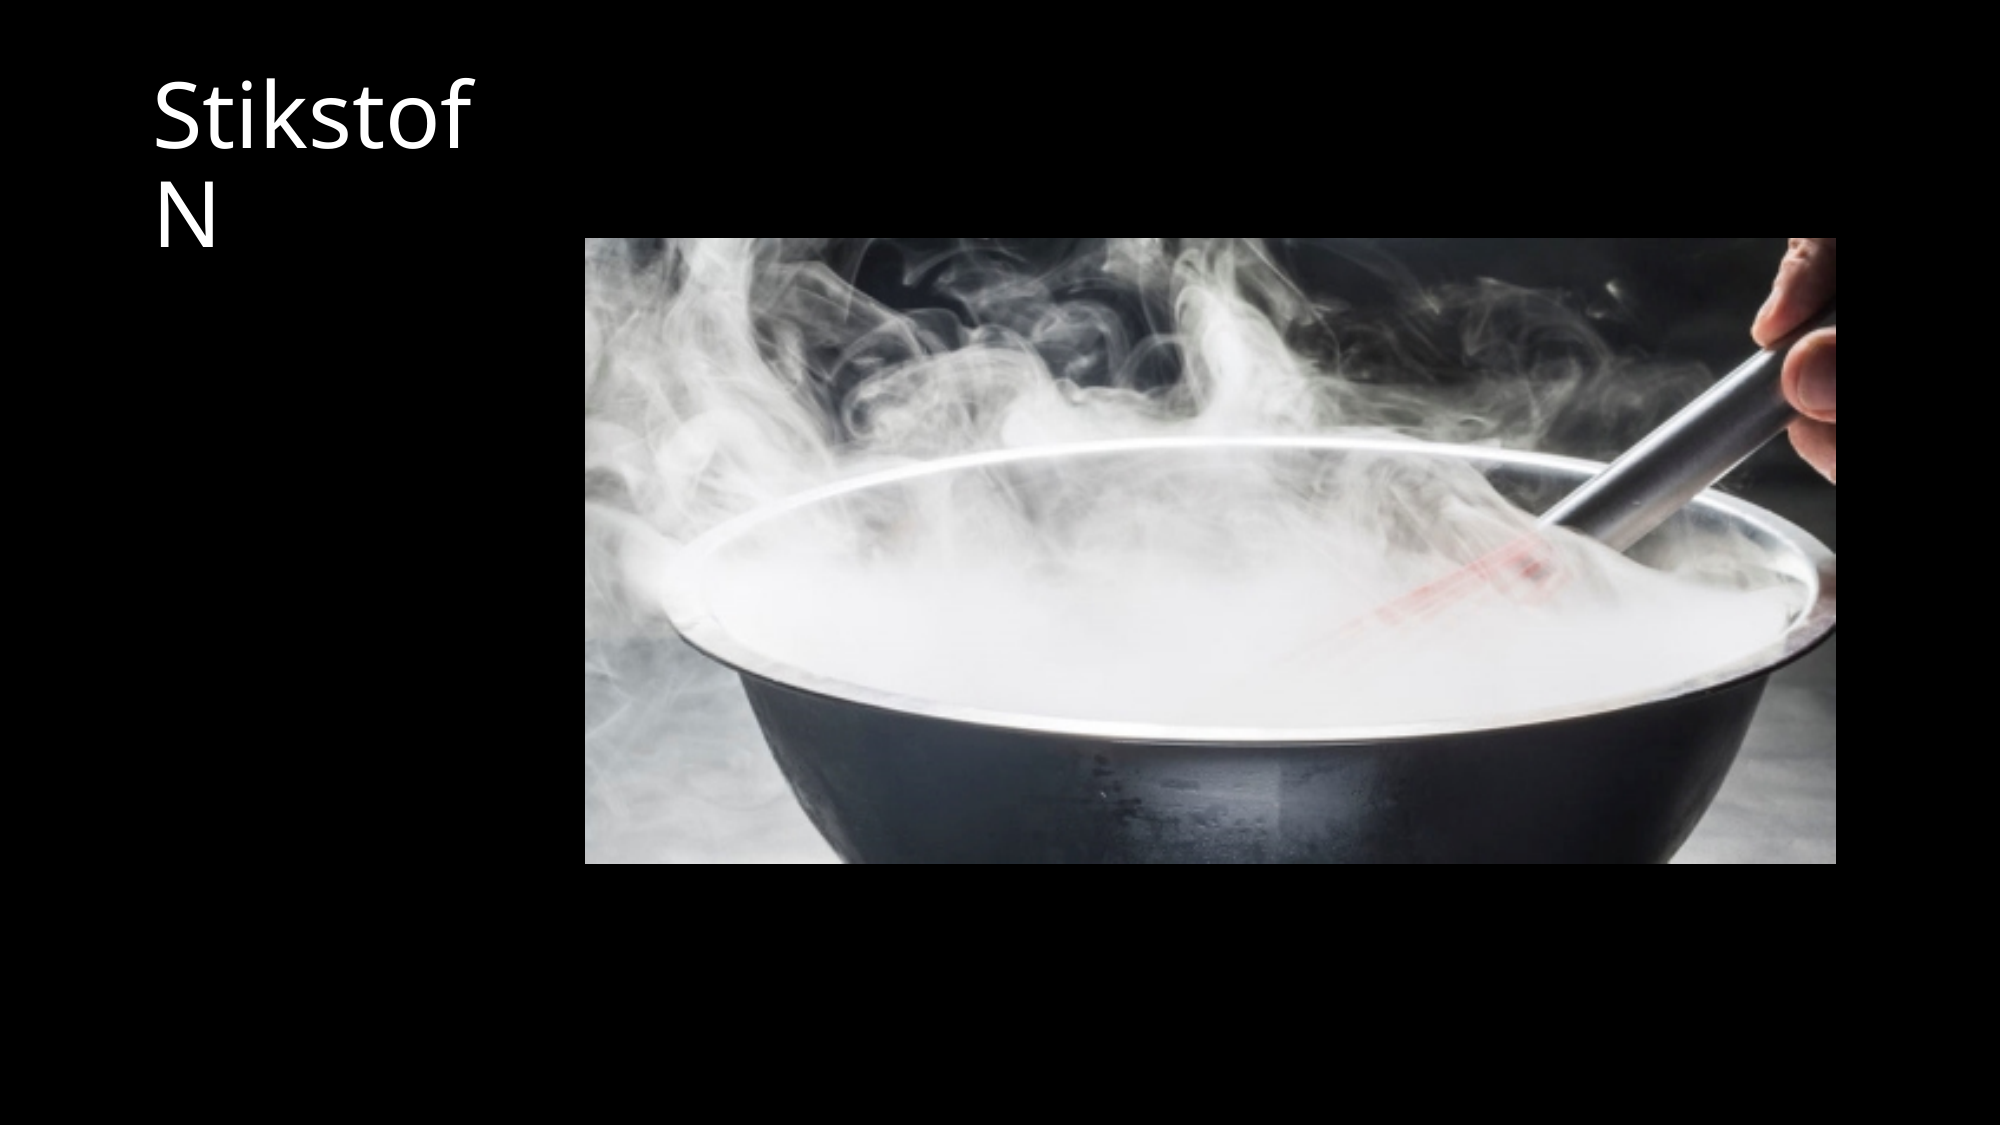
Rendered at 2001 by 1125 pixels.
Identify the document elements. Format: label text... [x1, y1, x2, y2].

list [585, 238, 1836, 864]
title Stikstof N [137, 59, 1863, 278]
